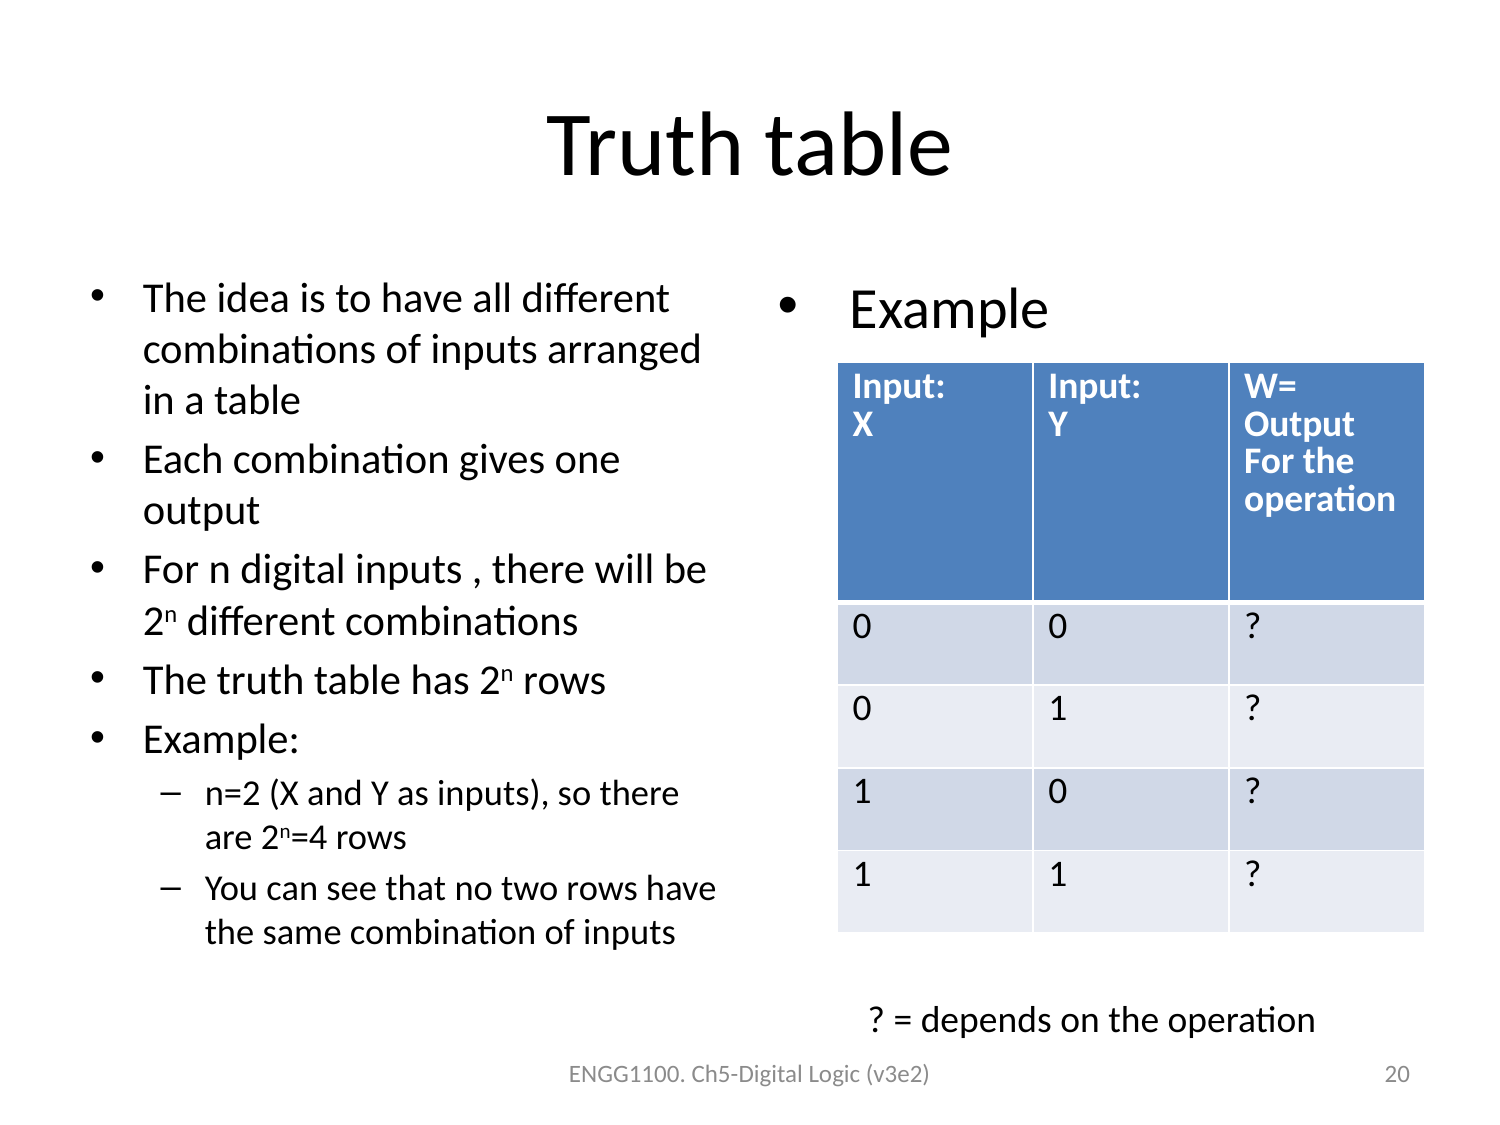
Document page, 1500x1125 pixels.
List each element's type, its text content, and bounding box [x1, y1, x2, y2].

table_cell 0 [838, 605, 1032, 684]
table_cell ? [1230, 851, 1424, 932]
slide_number 20 [1074, 1042, 1425, 1103]
table_cell 0 [1034, 769, 1228, 850]
table_cell 1 [838, 769, 1032, 850]
table_cell 0 [1034, 605, 1228, 684]
table_cell ? [1230, 605, 1424, 684]
table_cell 1 [838, 851, 1032, 932]
table_cell ? [1230, 769, 1424, 850]
table_cell 1 [1034, 686, 1228, 767]
table_cell 0 [838, 686, 1032, 767]
table_cell ? [1230, 686, 1424, 767]
list Example [762, 262, 1426, 1006]
text_box ? = depends on the operation [852, 987, 1332, 1048]
table_header Input: Y [1034, 363, 1228, 600]
footer ENGG1100. Ch5-Digital Logic (v3e2) [512, 1042, 988, 1103]
title Truth table [74, 44, 1426, 233]
table_header W= Output For the operation [1230, 363, 1424, 600]
list The idea is to have all different combinations of inputs arranged in a table Each combination gives one output For n digital inputs , there will be 2n different combinations The truth table has 2n rows Example: n=2 (X and Y as inputs), so there are 2n=4 rows You can see that no two rows have the same combination of inputs [74, 262, 738, 1006]
table_header Input: X [838, 363, 1032, 600]
table_cell 1 [1034, 851, 1228, 932]
